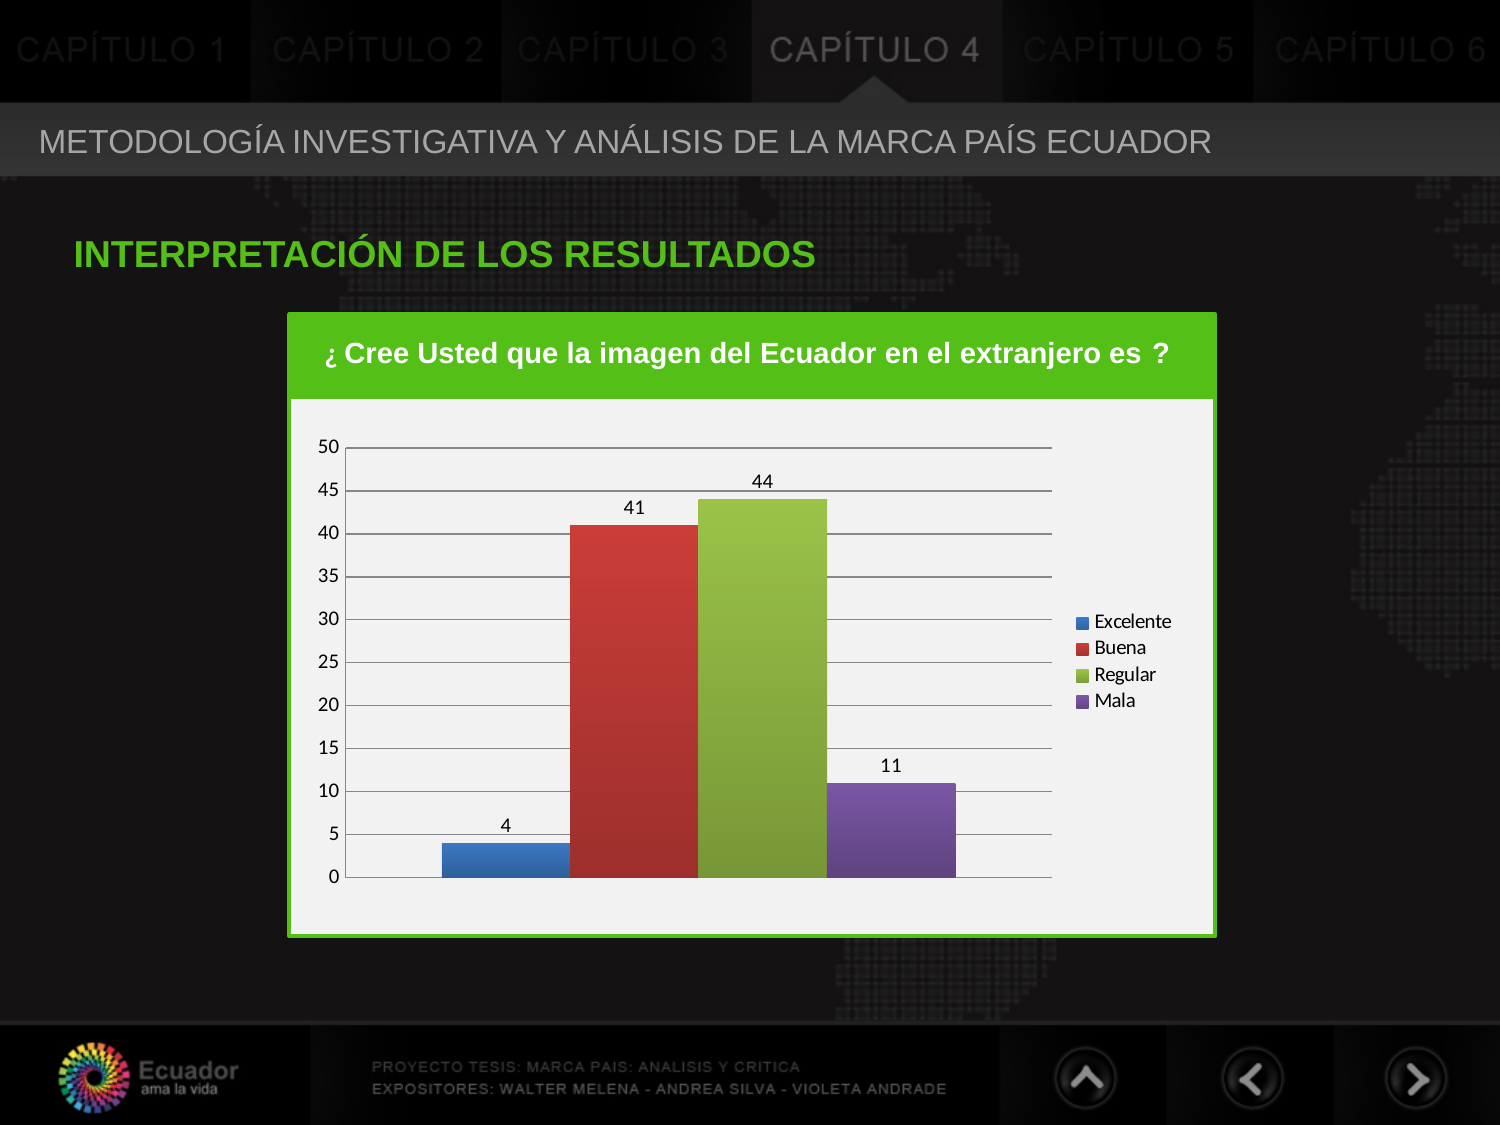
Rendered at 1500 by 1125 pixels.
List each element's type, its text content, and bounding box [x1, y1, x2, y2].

text_box [1357, 1029, 1467, 1125]
text_box [1029, 1029, 1139, 1125]
picture [0, 0, 1500, 1125]
text_box [1205, 1029, 1314, 1125]
title METODOLOGÍA INVESTIGATIVA Y ANÁLISIS DE LA MARCA PAÍS ECUADOR [23, 105, 1500, 175]
chart [299, 428, 1191, 898]
